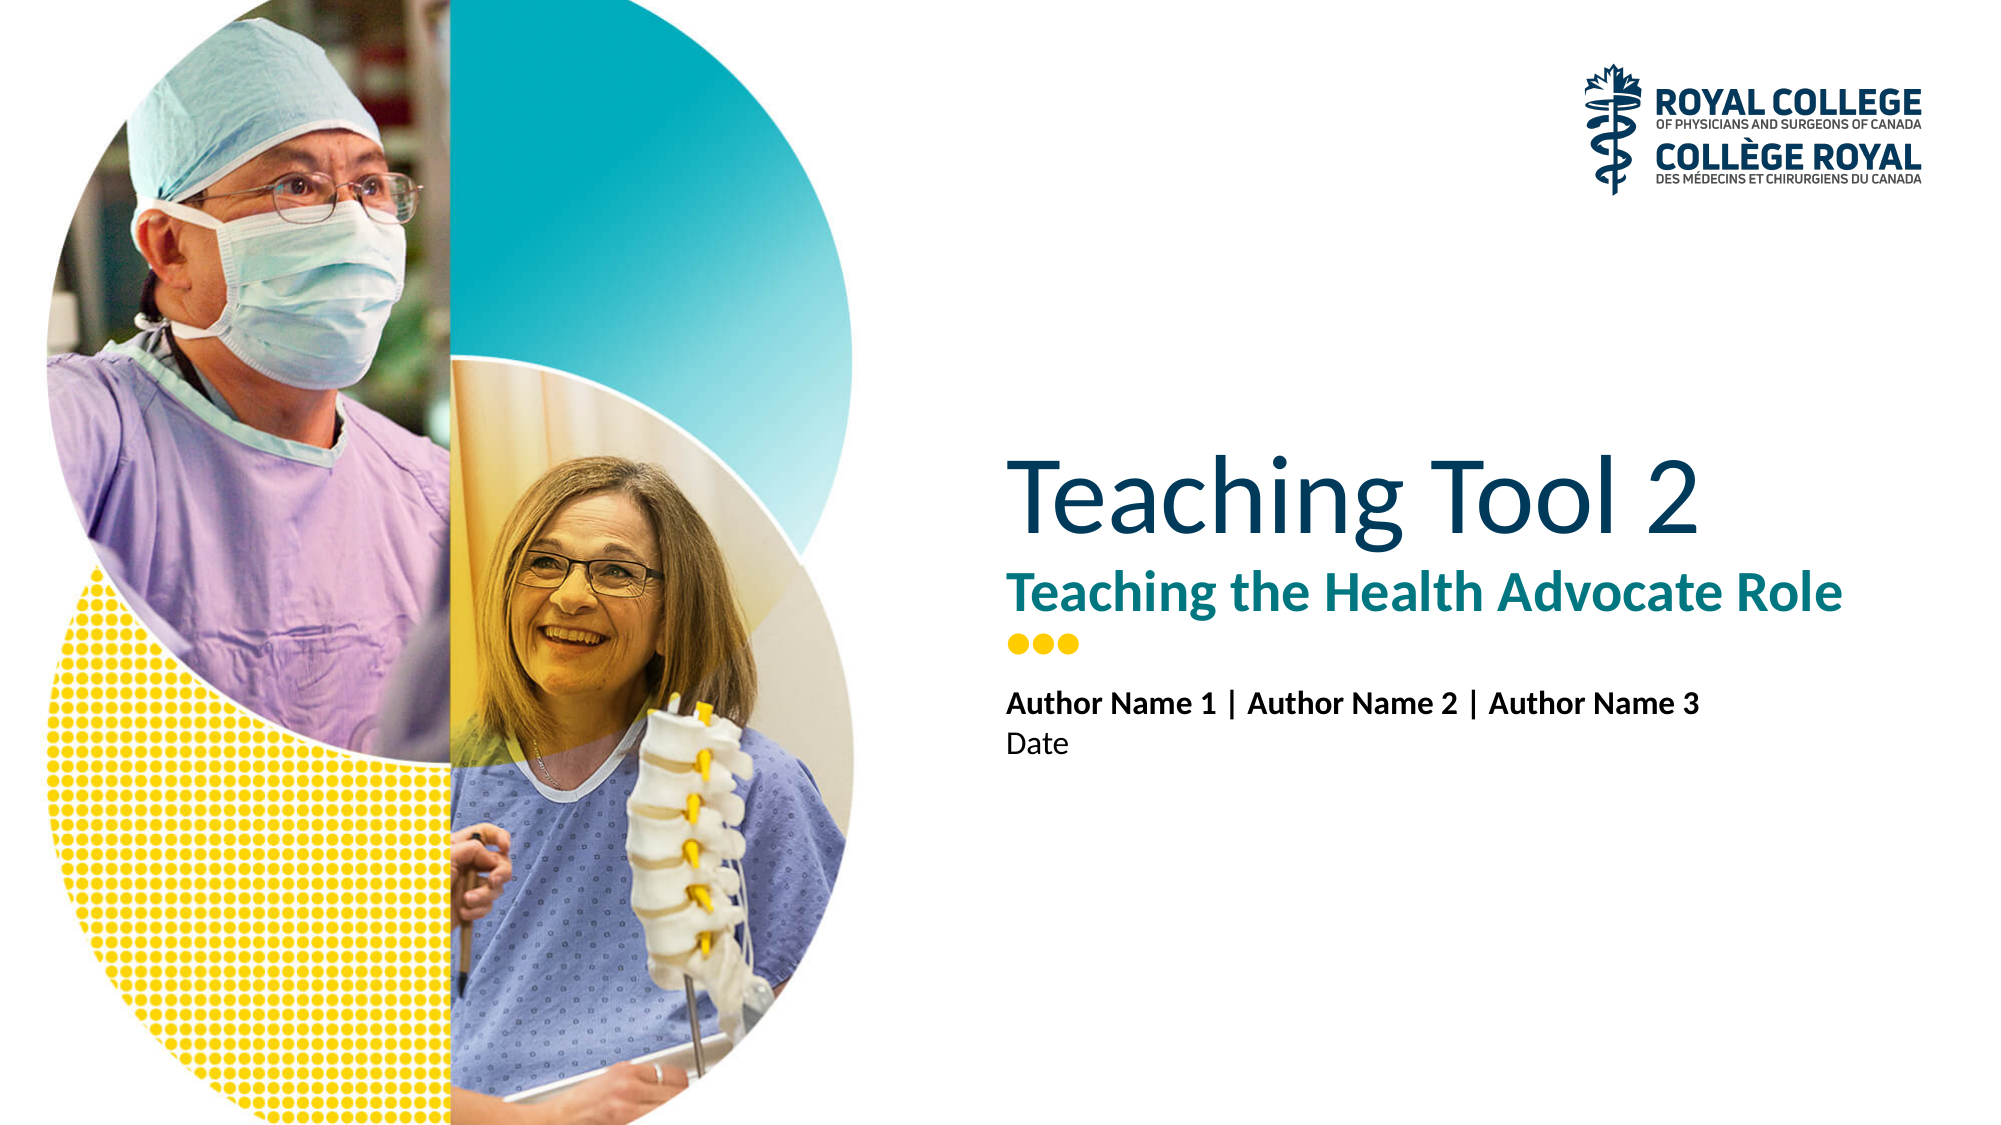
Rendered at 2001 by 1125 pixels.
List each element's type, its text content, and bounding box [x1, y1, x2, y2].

text_box Author Name 1 | Author Name 2 | Author Name 3 Date [991, 673, 1919, 809]
picture [0, 0, 901, 1125]
title Teaching Tool 2 [991, 239, 1919, 553]
subtitle Teaching the Health Advocate Role [991, 553, 1919, 673]
picture [1568, 48, 1938, 211]
